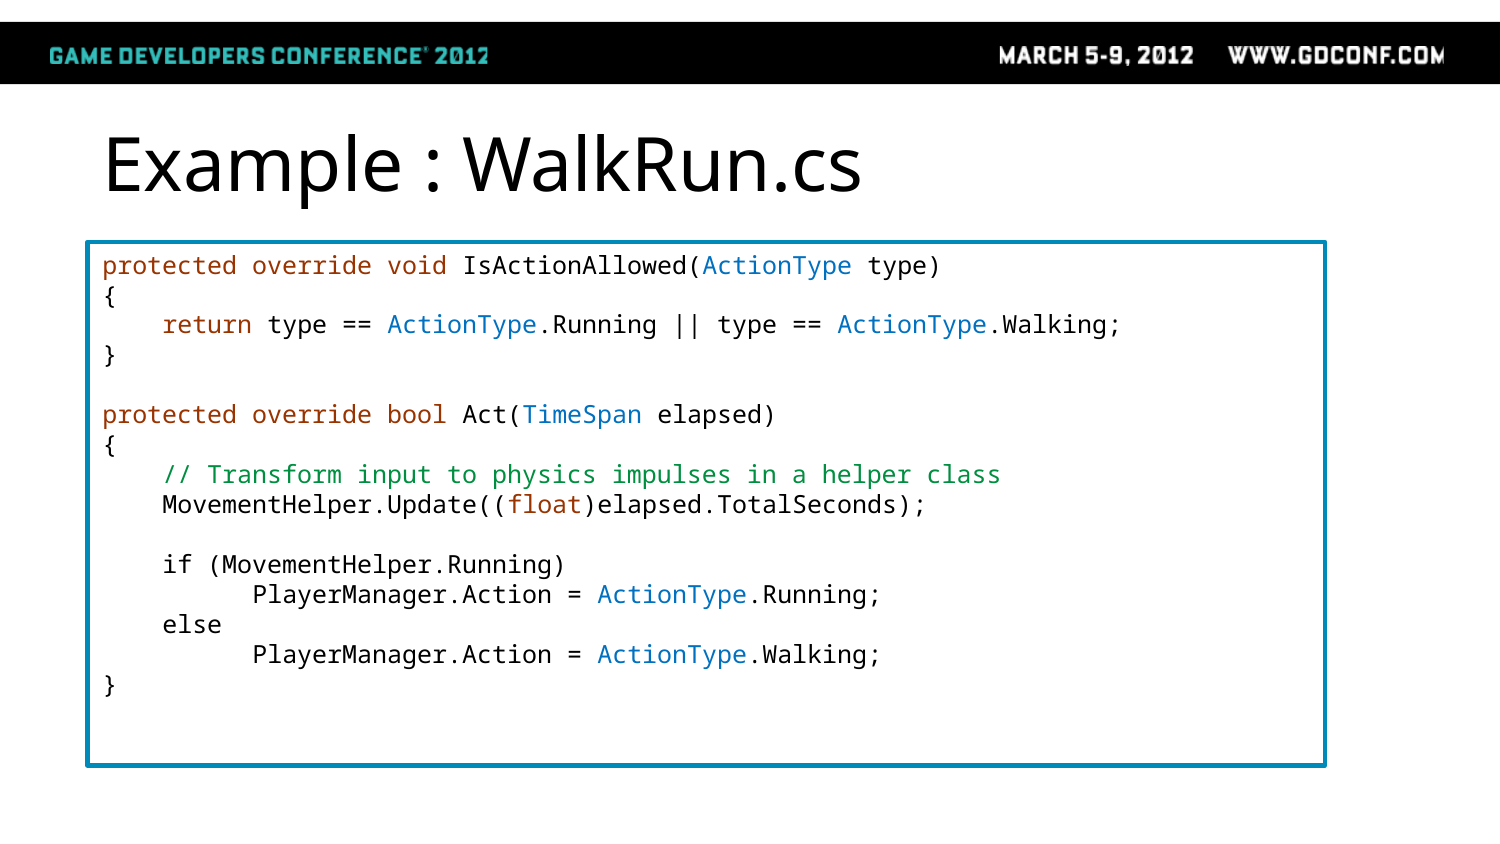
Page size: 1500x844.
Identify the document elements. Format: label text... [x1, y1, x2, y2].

text_box protected override void IsActionAllowed(ActionType type) { return type == ActionType.Running || type == ActionType.Walking; } protected override bool Act(TimeSpan elapsed) { // Transform input to physics impulses in a helper class MovementHelper.Update((float)elapsed.TotalSeconds); if (MovementHelper.Running) PlayerManager.Action = ActionType.Running; else PlayerManager.Action = ActionType.Walking; } [85, 240, 1327, 768]
title Example : WalkRun.cs [87, 109, 1413, 238]
